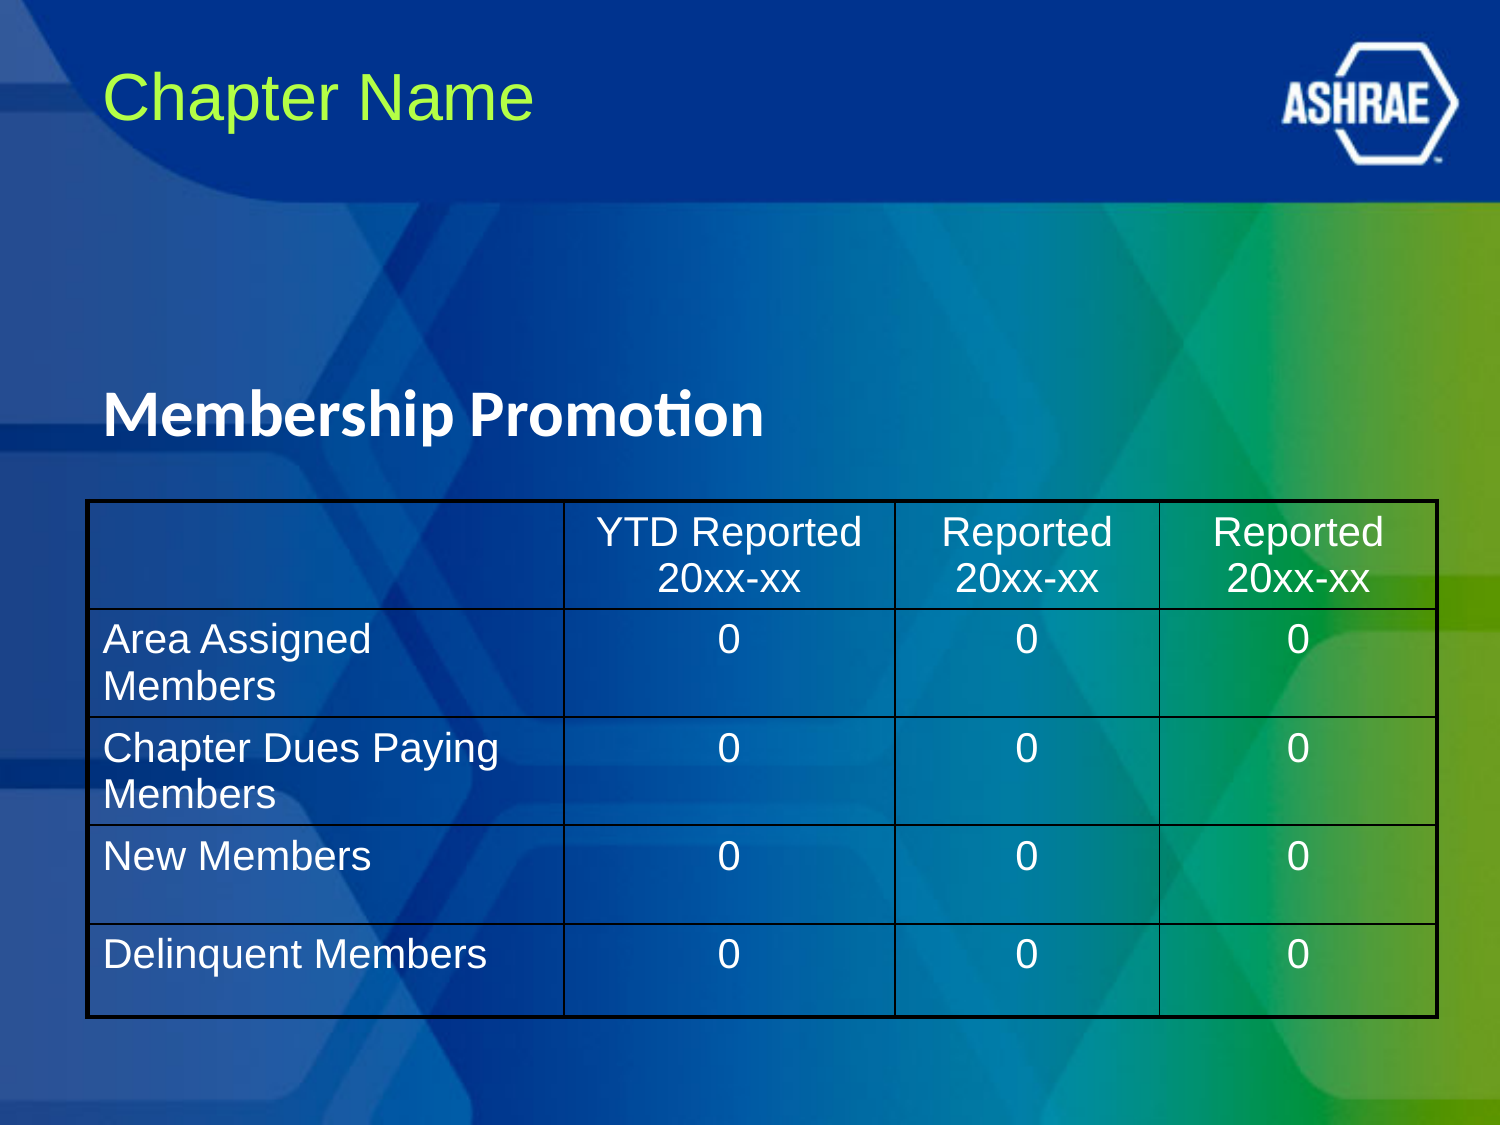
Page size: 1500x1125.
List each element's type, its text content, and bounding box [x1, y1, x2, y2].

picture [0, 0, 1500, 1125]
table_cell New Members [90, 826, 563, 923]
table_header Reported 20xx-xx [1160, 503, 1435, 608]
table_cell 0 [1160, 718, 1435, 824]
table_header YTD Reported 20xx-xx [565, 503, 894, 608]
table_header Reported 20xx-xx [896, 503, 1159, 608]
table_cell 0 [1160, 826, 1435, 923]
title Chapter Name [87, 0, 1438, 188]
table_header [90, 503, 563, 608]
table_cell 0 [896, 826, 1159, 923]
table_cell 0 [565, 826, 894, 923]
table_cell Area Assigned Members [90, 610, 563, 716]
table_cell 0 [565, 610, 894, 716]
table_cell Delinquent Members [90, 925, 563, 1015]
table_cell 0 [565, 925, 894, 1015]
table_cell 0 [896, 610, 1159, 716]
table_cell 0 [1160, 610, 1435, 716]
table_cell 0 [896, 925, 1159, 1015]
text_box Membership Promotion [87, 362, 1363, 458]
table_cell 0 [1160, 925, 1435, 1015]
table_cell Chapter Dues Paying Members [90, 718, 563, 824]
table_cell 0 [565, 718, 894, 824]
table_cell 0 [896, 718, 1159, 824]
